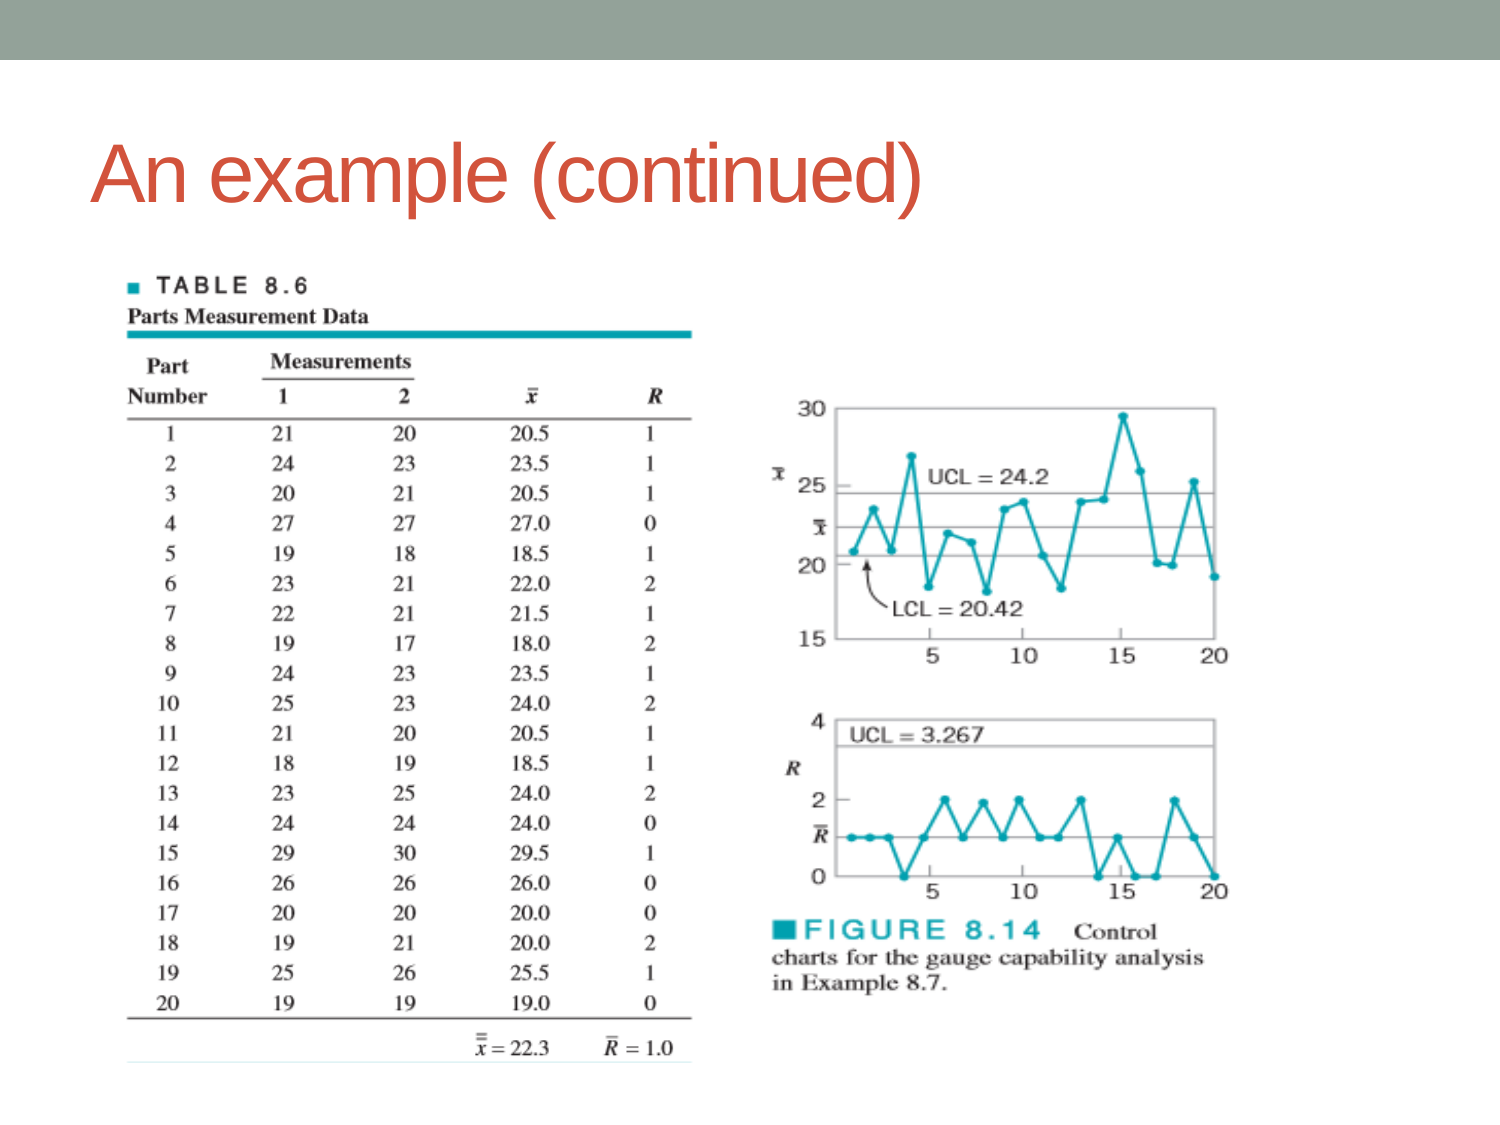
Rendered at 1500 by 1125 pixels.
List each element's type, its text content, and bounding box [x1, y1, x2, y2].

title An example (continued) [75, 87, 1425, 250]
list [112, 274, 718, 1063]
picture [749, 349, 1238, 1038]
